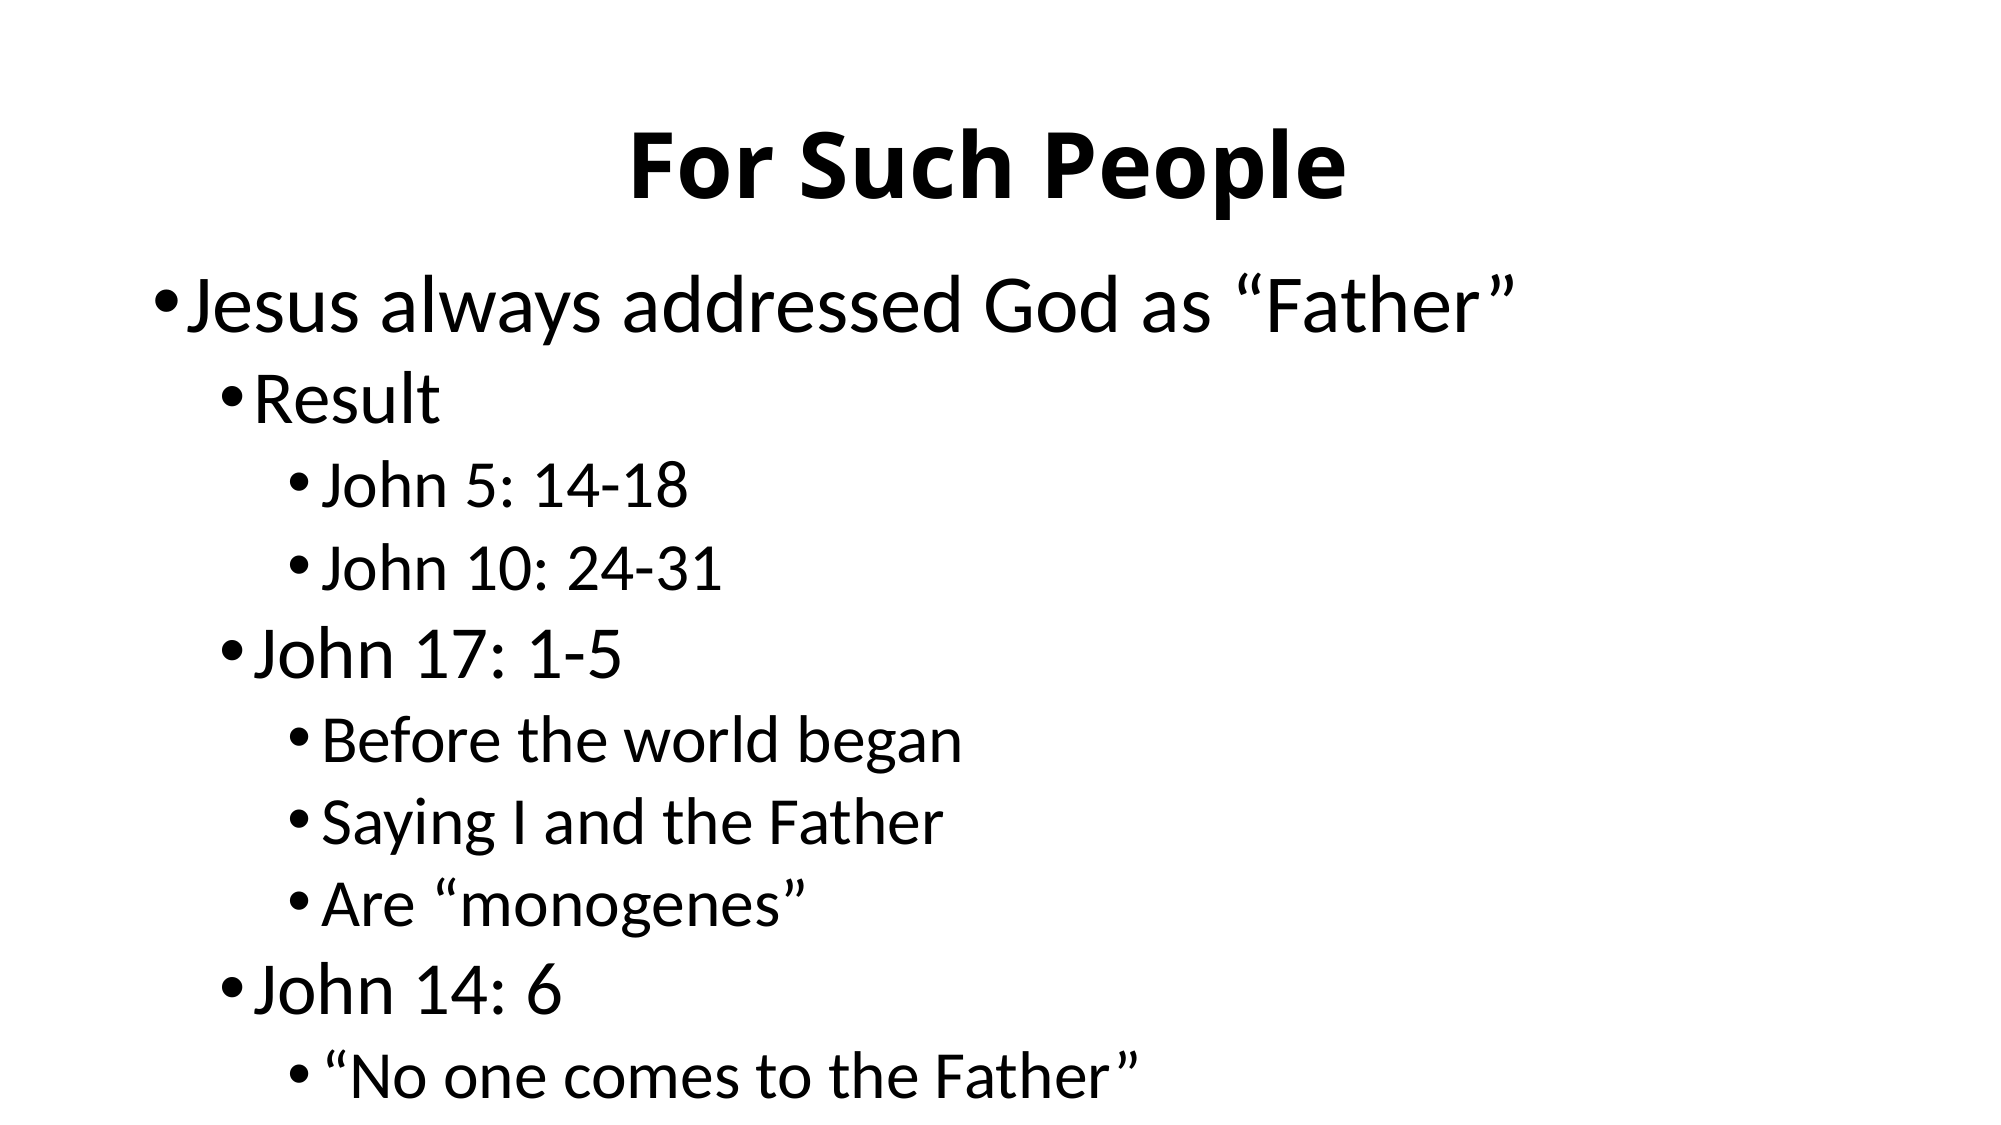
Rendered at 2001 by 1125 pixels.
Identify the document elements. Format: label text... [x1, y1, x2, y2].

title For Such People [137, 59, 1863, 253]
list Jesus always addressed God as “Father” Result John 5: 14-18 John 10: 24-31 John 17: 1-5 Before the world began Saying I and the Father Are “monogenes” John 14: 6 “No one comes to the Father” [137, 253, 1863, 1125]
